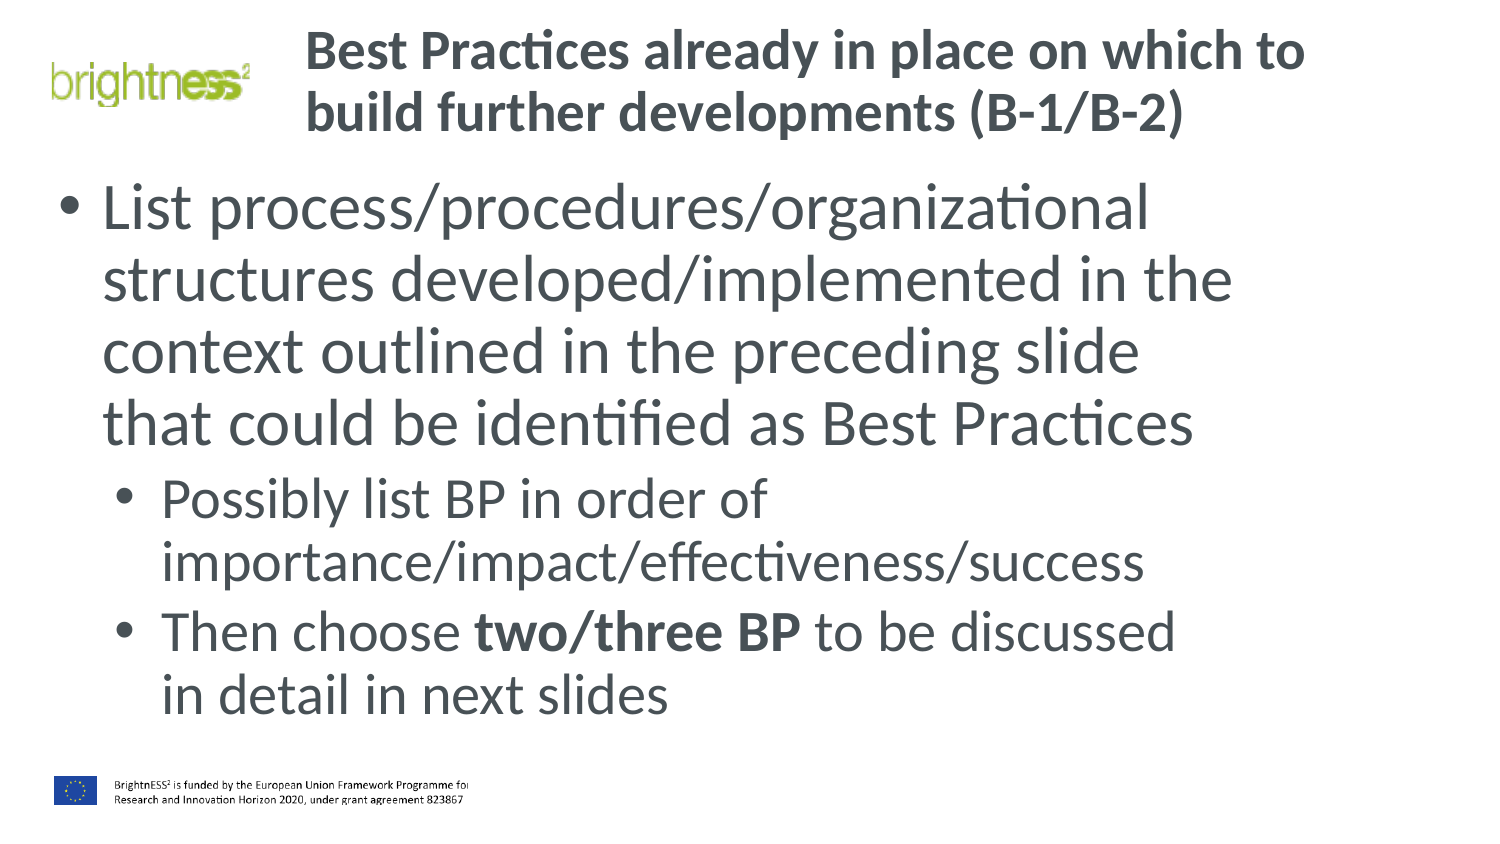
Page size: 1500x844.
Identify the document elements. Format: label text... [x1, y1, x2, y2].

title Best Practices already in place on which to build further developments (B-1/B-2) [290, 12, 1435, 153]
list List process/procedures/organizational structures developed/implemented in the context outlined in the preceding slide that could be identified as Best Practices Possibly list BP in order of importance/impact/effectiveness/success Then choose two/three BP to be discussed in detail in next slides [43, 164, 1449, 754]
